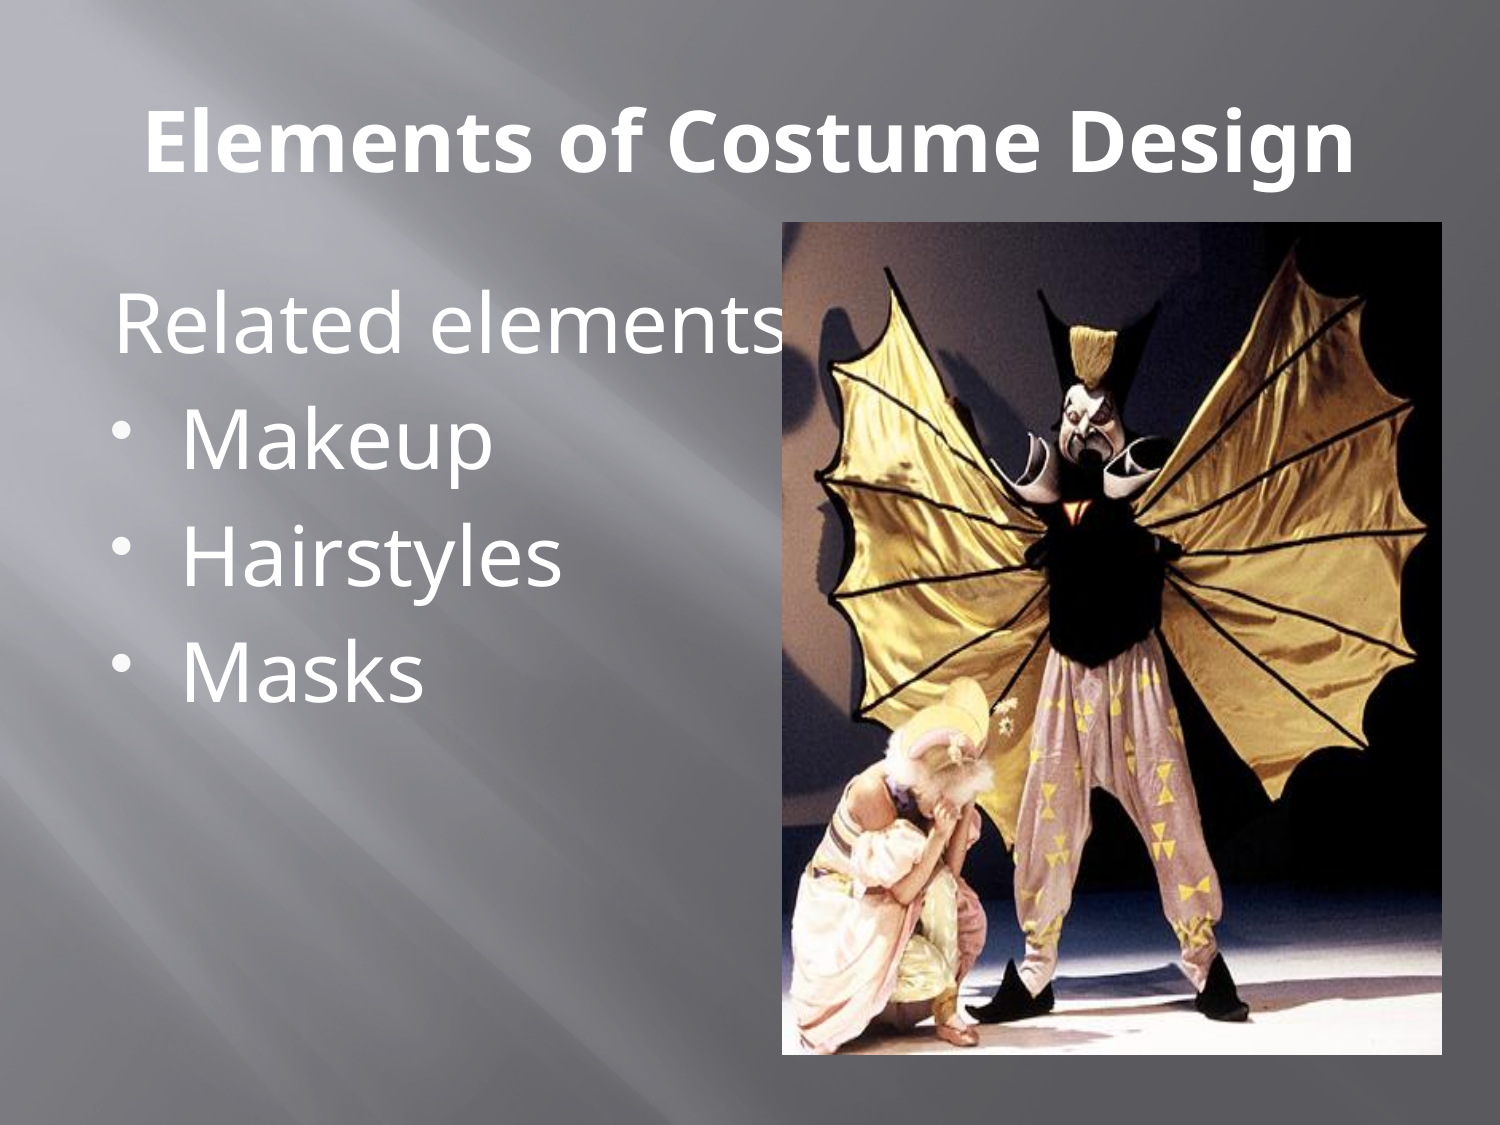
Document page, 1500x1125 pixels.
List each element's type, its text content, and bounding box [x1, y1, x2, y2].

list Related elements Makeup Hairstyles Masks [75, 262, 782, 1035]
picture [782, 222, 1442, 1055]
title Elements of Costume Design [75, 45, 1425, 233]
